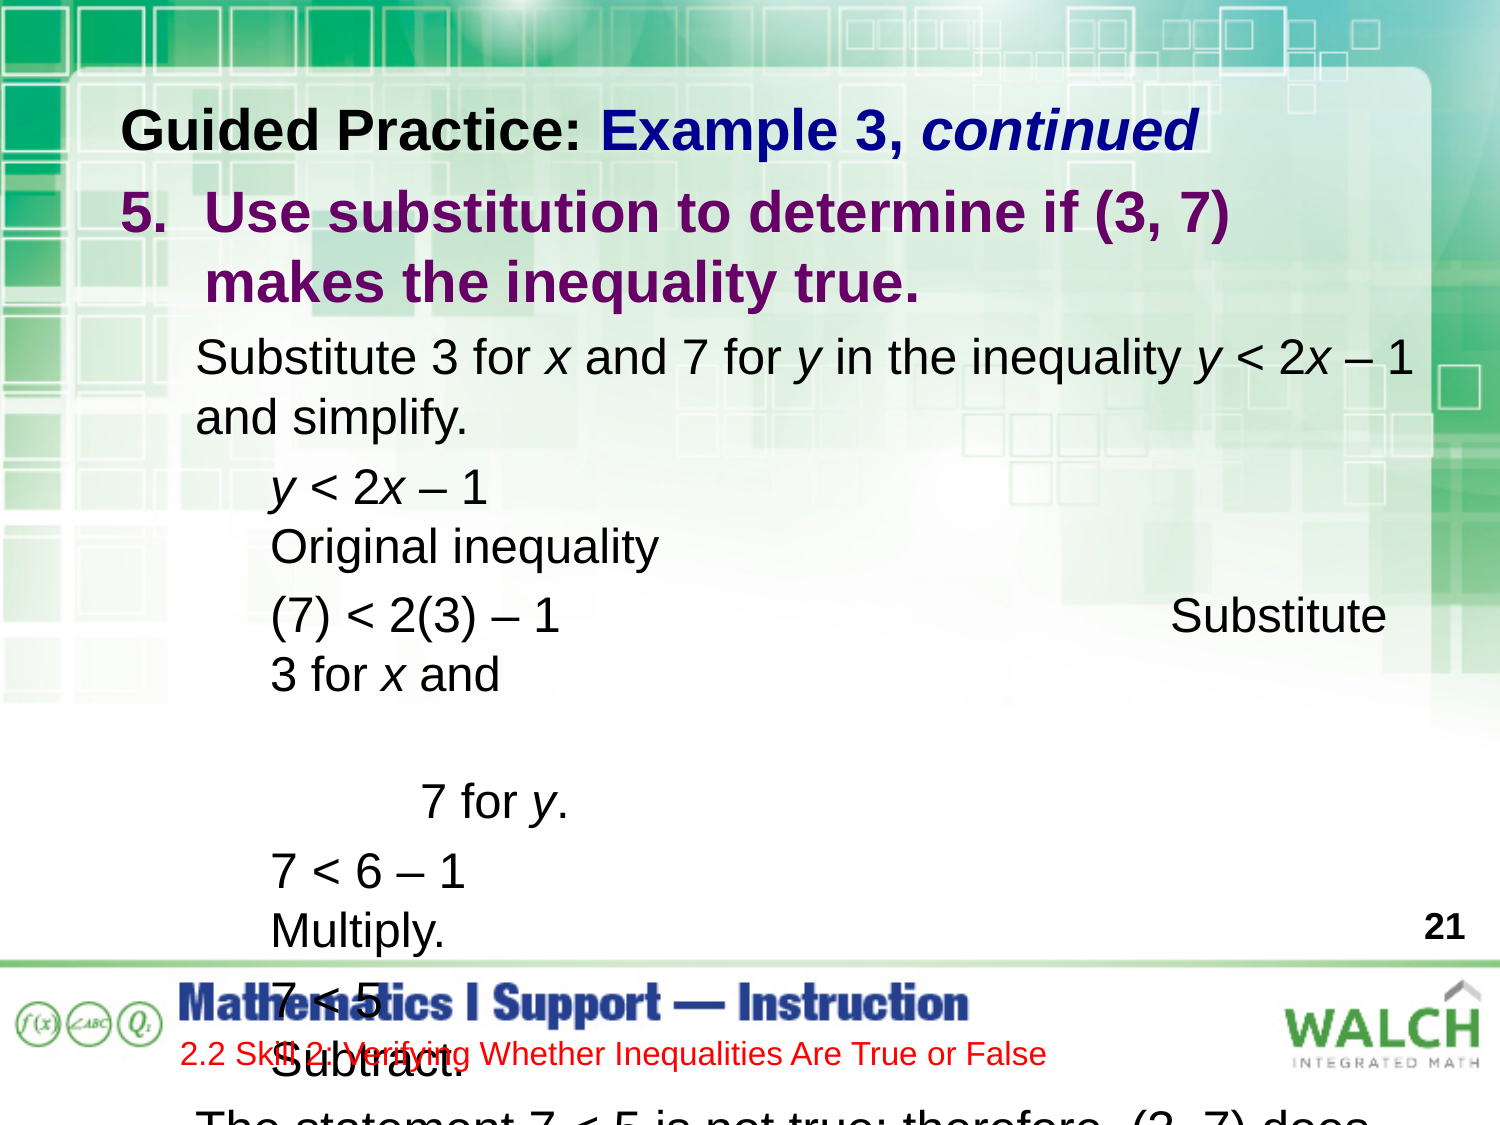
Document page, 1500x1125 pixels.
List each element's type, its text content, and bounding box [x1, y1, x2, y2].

list 2.2 Skill 2: Verifying Whether Inequalities Are True or False [164, 1024, 1271, 1084]
subtitle Guided Practice: Example 3, continued Use substitution to determine if (3, 7) makes the inequality true. Substitute 3 for x and 7 for y in the inequality y < 2x – 1 and simplify. y < 2x – 1 Original inequality (7) < 2(3) – 1 Substitute 3 for x and 7 for y. 7 < 6 – 1 Multiply. 7 < 5 Subtract. The statement 7 < 5 is not true; therefore, (3, 7) does not make the inequality true. [105, 84, 1442, 946]
picture [0, 0, 1500, 1091]
slide_number 21 [1361, 901, 1481, 949]
